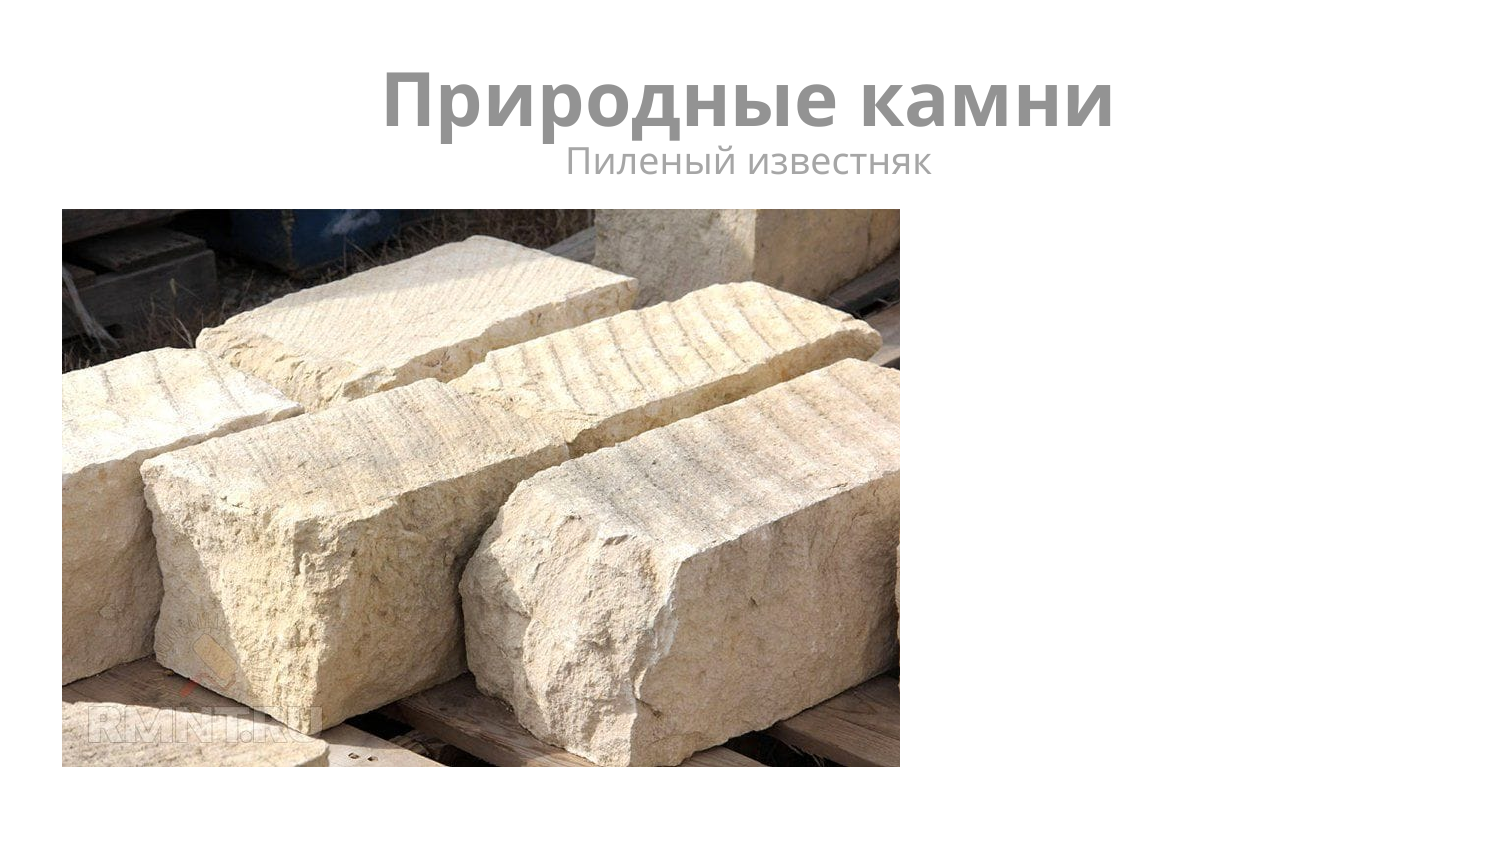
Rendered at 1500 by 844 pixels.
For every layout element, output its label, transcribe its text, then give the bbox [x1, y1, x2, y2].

list Пиленый известняк [62, 144, 1436, 174]
picture [62, 209, 900, 767]
title Природные камни [62, 55, 1436, 138]
